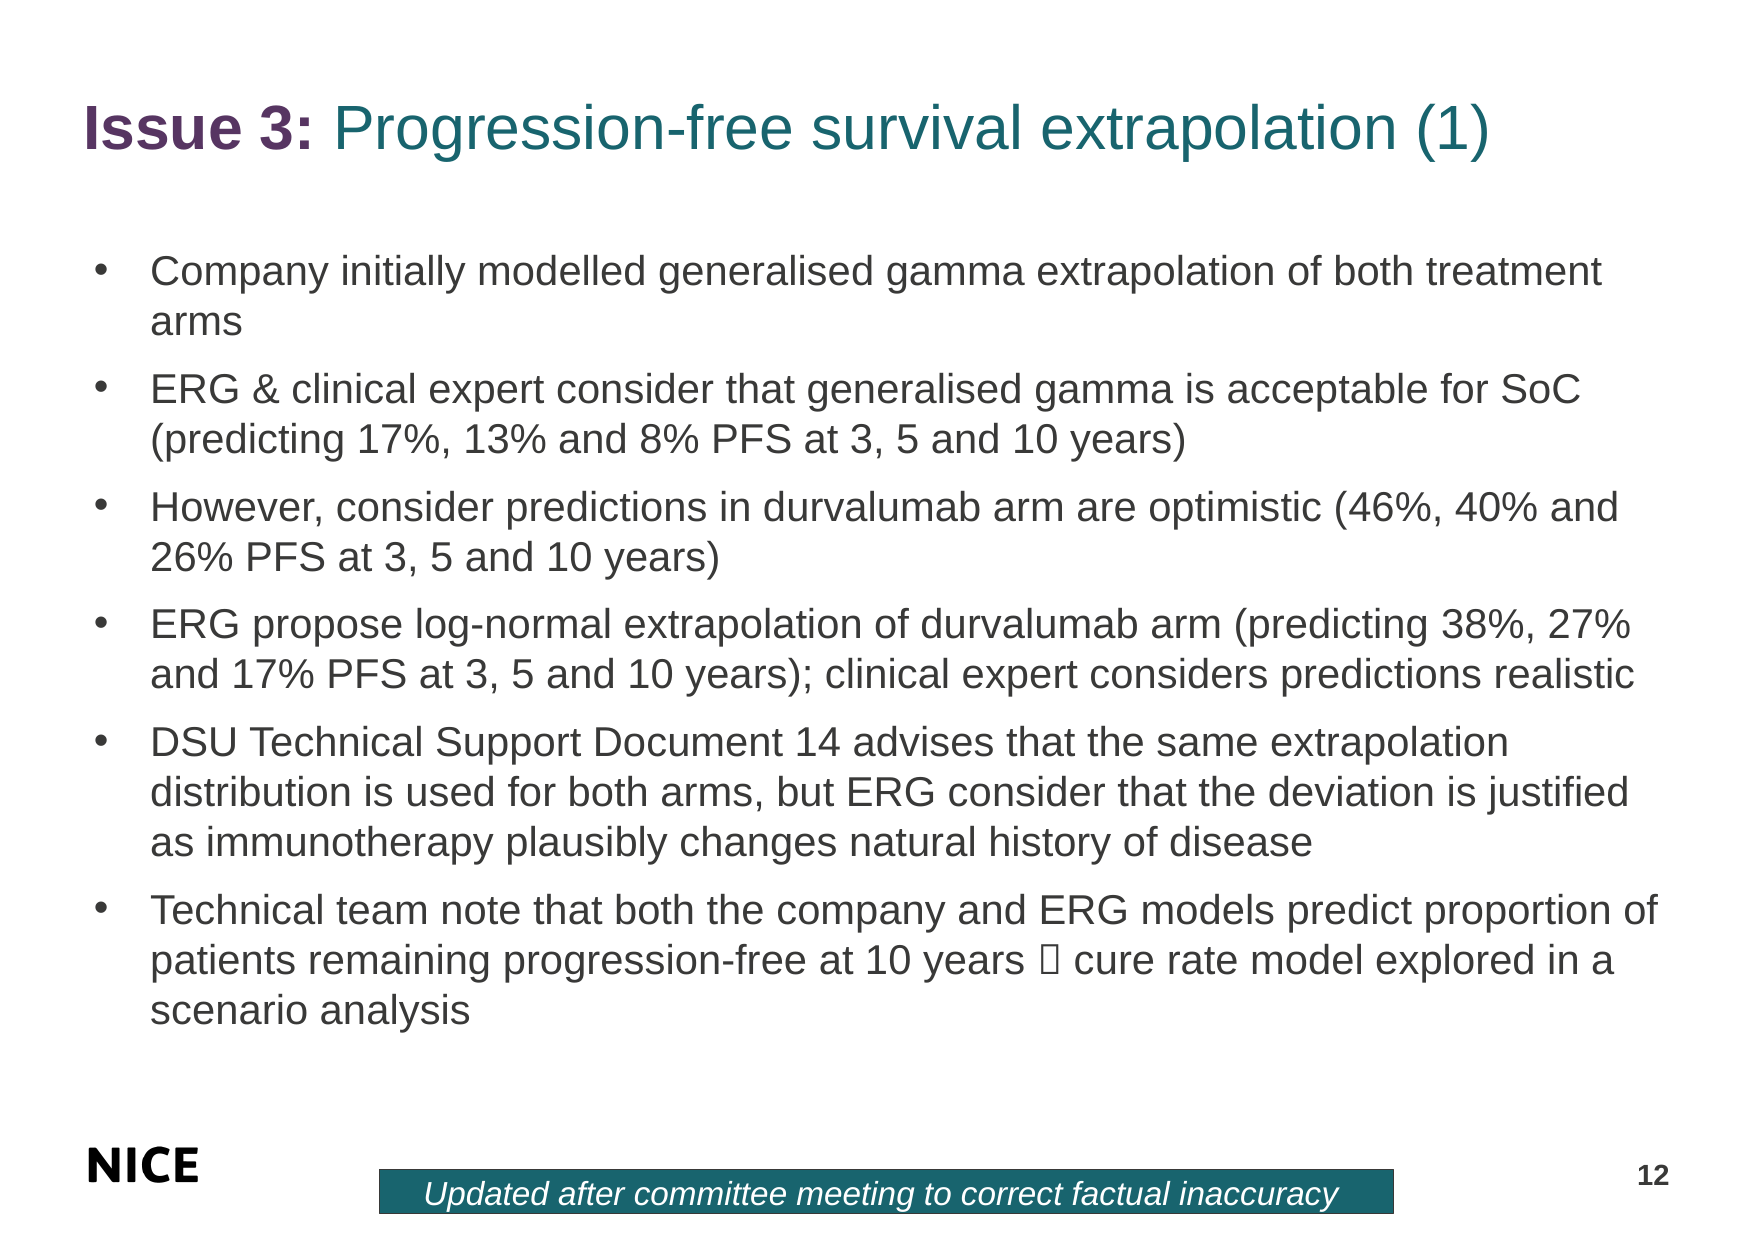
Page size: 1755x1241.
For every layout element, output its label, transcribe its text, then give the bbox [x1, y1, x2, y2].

title Issue 3: Progression-free survival extrapolation (1) [83, 74, 1689, 200]
text_box Updated after committee meeting to correct factual inaccuracy [377, 1167, 1395, 1216]
slide_number 12 [1587, 1137, 1670, 1192]
picture [88, 1146, 198, 1183]
list Company initially modelled generalised gamma extrapolation of both treatment arms ERG & clinical expert consider that generalised gamma is acceptable for SoC (predicting 17%, 13% and 8% PFS at 3, 5 and 10 years) However, consider predictions in durvalumab arm are optimistic (46%, 40% and 26% PFS at 3, 5 and 10 years) ERG propose log-normal extrapolation of durvalumab arm (predicting 38%, 27% and 17% PFS at 3, 5 and 10 years); clinical expert considers predictions realistic DSU Technical Support Document 14 advises that the same extrapolation distribution is used for both arms, but ERG consider that the deviation is justified as immunotherapy plausibly changes natural history of disease Technical team note that both the company and ERG models predict proportion of patients remaining progression-free at 10 years  cure rate model explored in a scenario analysis [93, 243, 1680, 1137]
